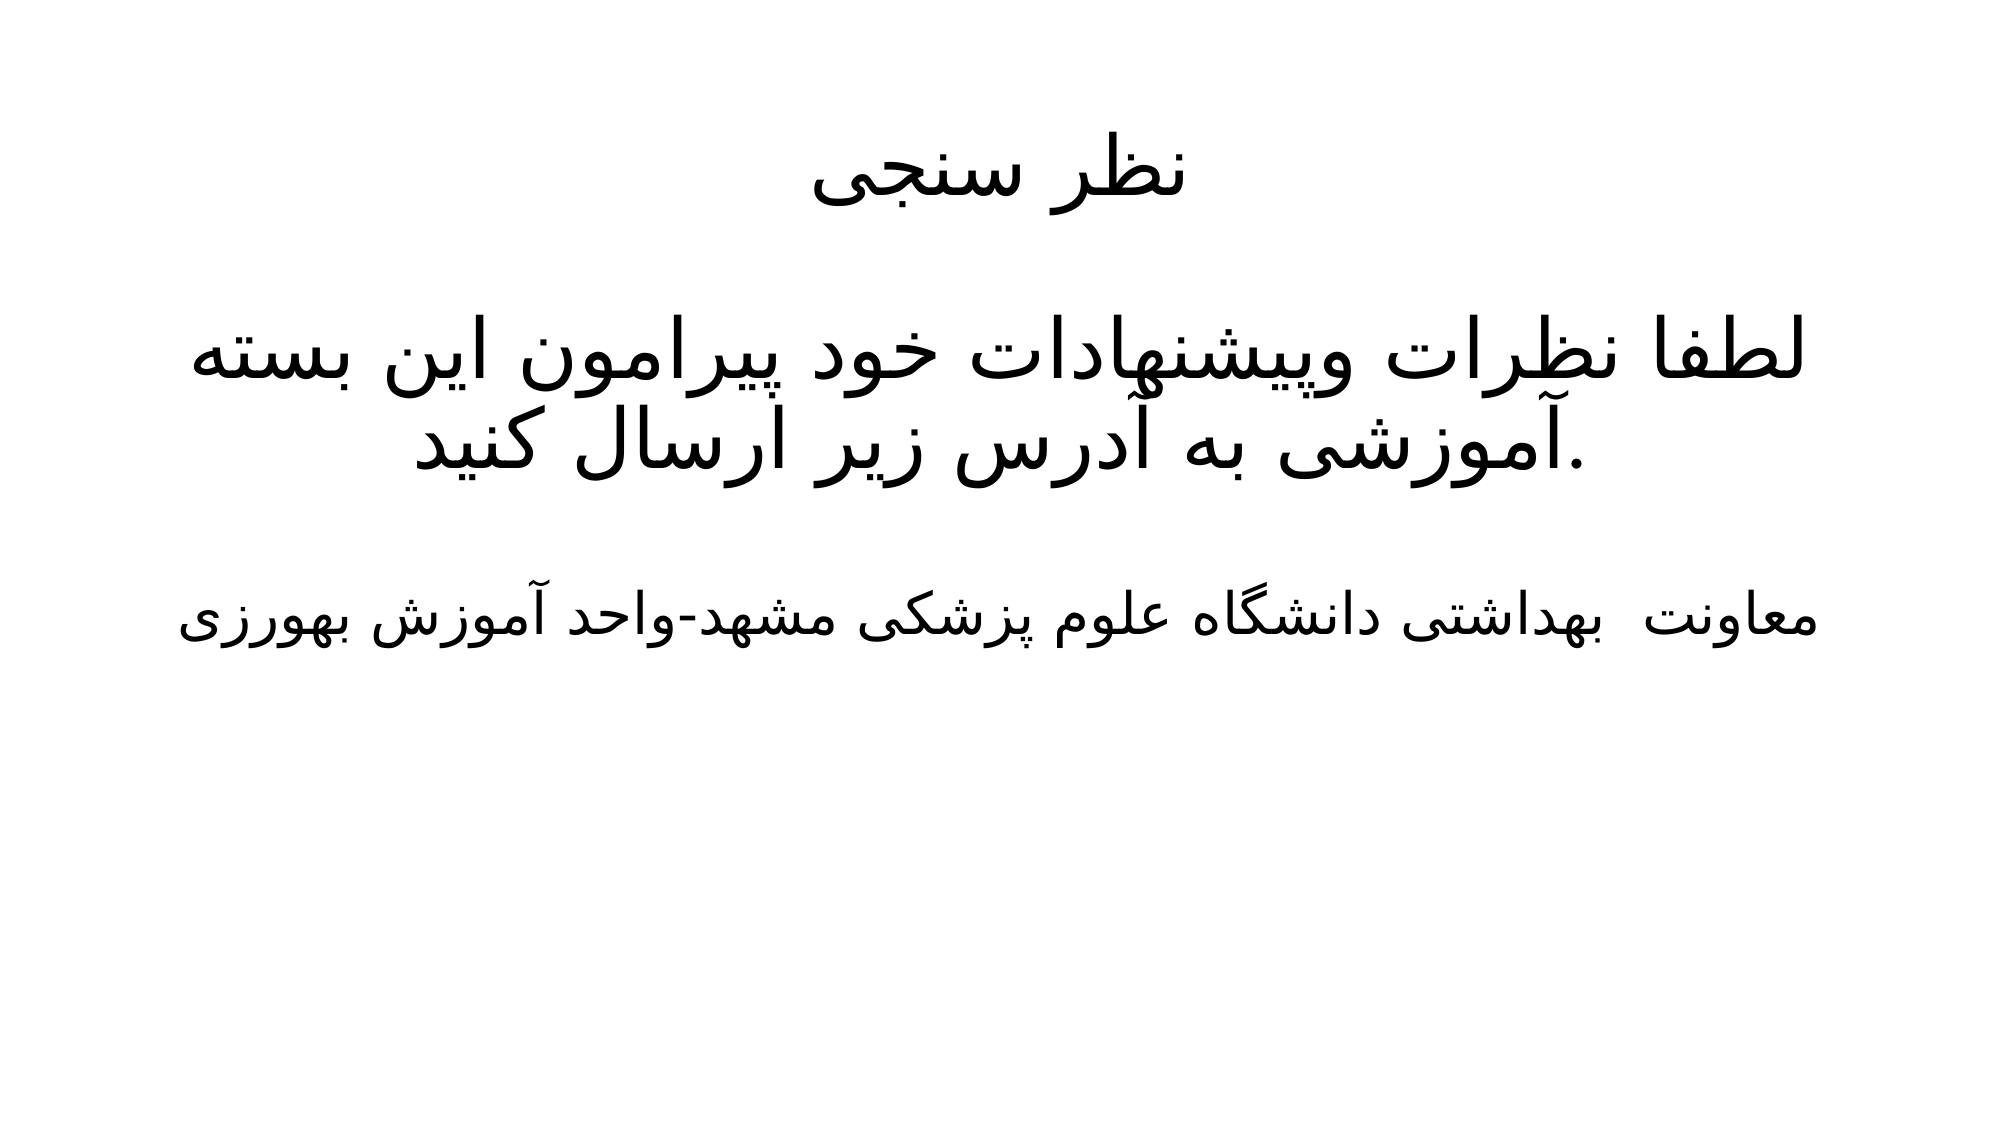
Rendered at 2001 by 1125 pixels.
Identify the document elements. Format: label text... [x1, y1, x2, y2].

title نظر سنجی [137, 59, 1863, 278]
list لطفا نظرات وپیشنهادات خود پیرامون این بسته آموزشی به آدرس زیر ارسال کنید. معاونت بهداشتی دانشگاه علوم پزشکی مشهد-واحد آموزش بهورزی [137, 299, 1863, 1014]
